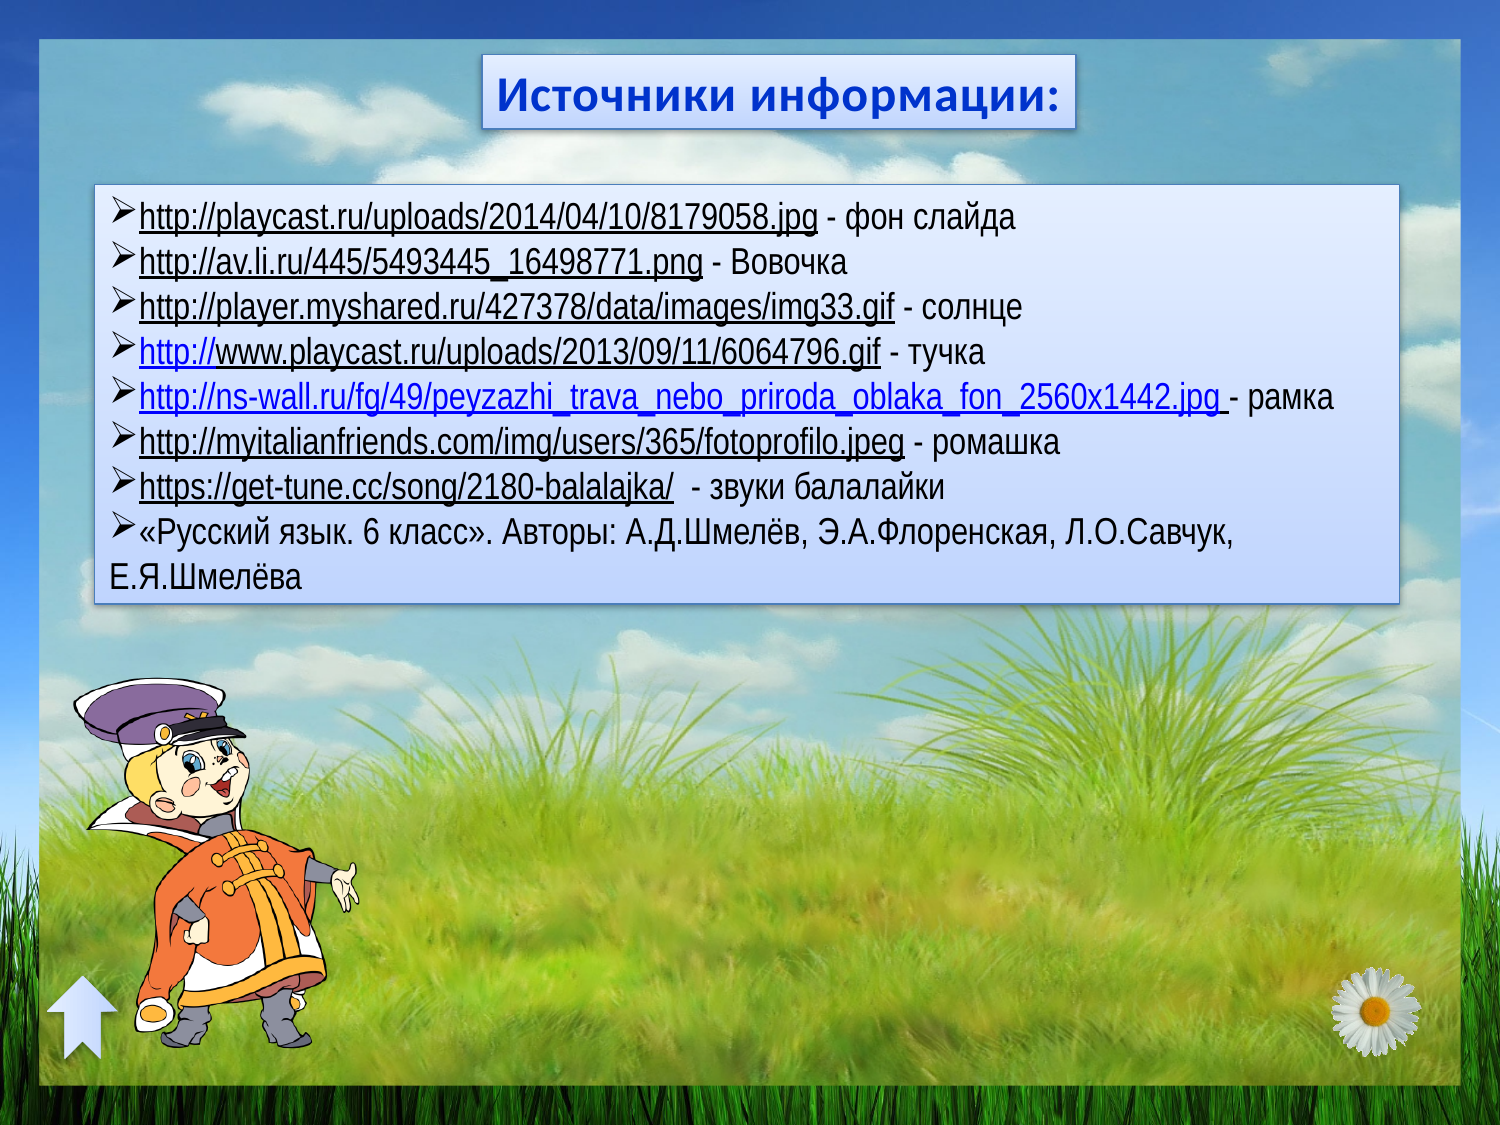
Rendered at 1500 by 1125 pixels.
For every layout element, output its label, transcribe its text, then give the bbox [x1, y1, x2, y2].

text_box [46, 975, 119, 1060]
text_box http://playcast.ru/uploads/2014/04/10/8179058.jpg - фон слайда http://av.li.ru/445/5493445_16498771.png - Вовочка http://player.myshared.ru/427378/data/images/img33.gif - солнце http://www.playcast.ru/uploads/2013/09/11/6064796.gif - тучка http://ns-wall.ru/fg/49/peyzazhi_trava_nebo_priroda_oblaka_fon_2560x1442.jpg - рамка http://myitalianfriends.com/img/users/365/fotoprofilo.jpeg - ромашка https://get-tune.cc/song/2180-balalajka/ - звуки балалайки «Русский язык. 6 класс». Авторы: А.Д.Шмелёв, Э.А.Флоренская, Л.О.Савчук, Е.Я.Шмелёва [94, 184, 1400, 605]
picture [0, 0, 1500, 1125]
text_box Источники информации: [481, 54, 1077, 130]
